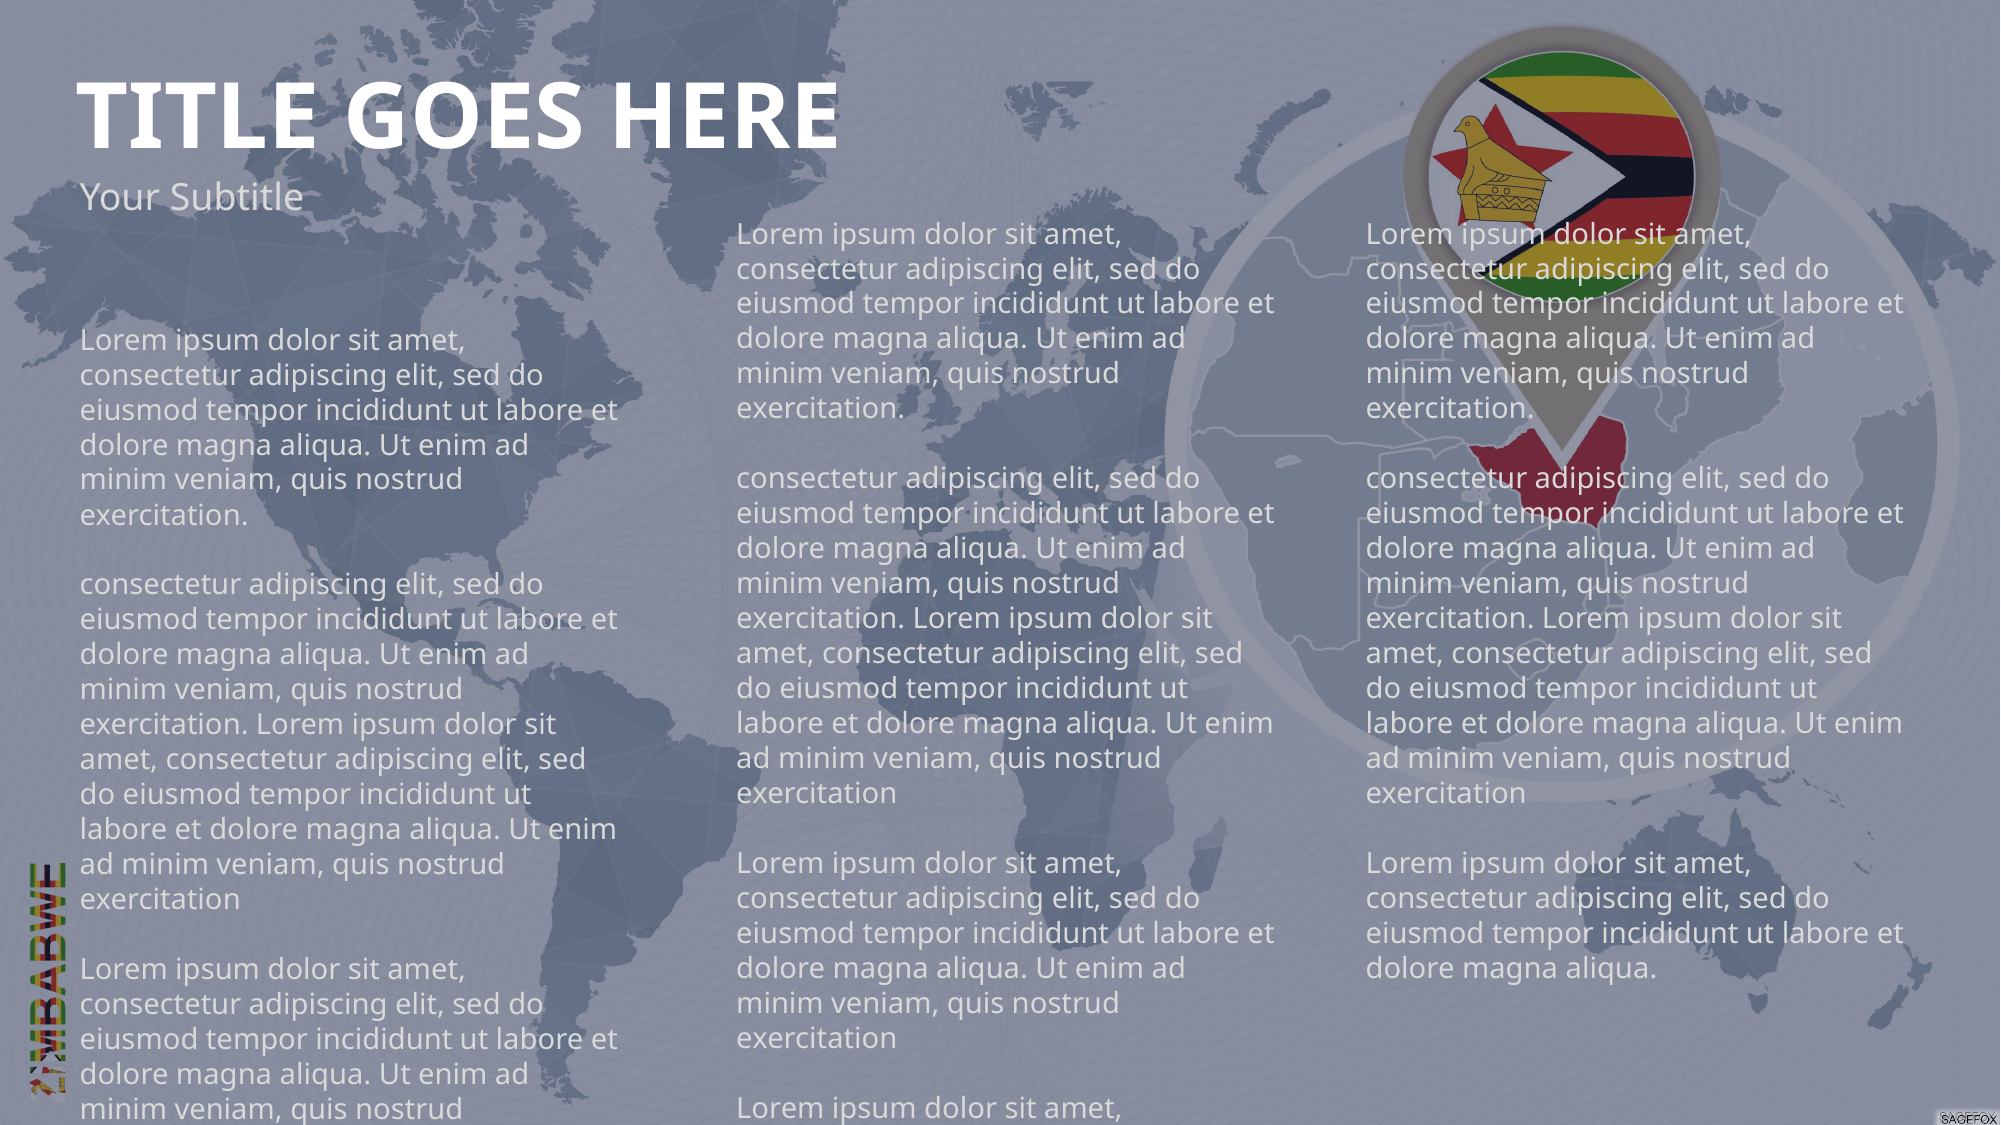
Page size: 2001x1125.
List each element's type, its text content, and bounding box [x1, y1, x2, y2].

picture [1938, 1114, 1999, 1125]
text_box Lorem ipsum dolor sit amet, consectetur adipiscing elit, sed do eiusmod tempor incididunt ut labore et dolore magna aliqua. Ut enim ad minim veniam, quis nostrud exercitation. consectetur adipiscing elit, sed do eiusmod tempor incididunt ut labore et dolore magna aliqua. Ut enim ad minim veniam, quis nostrud exercitation. Lorem ipsum dolor sit amet, consectetur adipiscing elit, sed do eiusmod tempor incididunt ut labore et dolore magna aliqua. Ut enim ad minim veniam, quis nostrud exercitation Lorem ipsum dolor sit amet, consectetur adipiscing elit, sed do eiusmod tempor incididunt ut labore et dolore magna aliqua. [1350, 207, 1921, 992]
text_box Lorem ipsum dolor sit amet, consectetur adipiscing elit, sed do eiusmod tempor incididunt ut labore et dolore magna aliqua. Ut enim ad minim veniam, quis nostrud exercitation. consectetur adipiscing elit, sed do eiusmod tempor incididunt ut labore et dolore magna aliqua. Ut enim ad minim veniam, quis nostrud exercitation. Lorem ipsum dolor sit amet, consectetur adipiscing elit, sed do eiusmod tempor incididunt ut labore et dolore magna aliqua. Ut enim ad minim veniam, quis nostrud exercitation Lorem ipsum dolor sit amet, consectetur adipiscing elit, sed do eiusmod tempor incididunt ut labore et dolore magna aliqua. Ut enim ad minim veniam, quis nostrud exercitation Lorem ipsum dolor sit amet, consectetur adipiscing elit, sed do eiusmod. [721, 207, 1292, 1125]
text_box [60, 49, 1020, 227]
text_box Lorem ipsum dolor sit amet, consectetur adipiscing elit, sed do eiusmod tempor incididunt ut labore et dolore magna aliqua. Ut enim ad minim veniam, quis nostrud exercitation. consectetur adipiscing elit, sed do eiusmod tempor incididunt ut labore et dolore magna aliqua. Ut enim ad minim veniam, quis nostrud exercitation. Lorem ipsum dolor sit amet, consectetur adipiscing elit, sed do eiusmod tempor incididunt ut labore et dolore magna aliqua. Ut enim ad minim veniam, quis nostrud exercitation Lorem ipsum dolor sit amet, consectetur adipiscing elit, sed do eiusmod tempor incididunt ut labore et dolore magna aliqua. Ut enim ad minim veniam, quis nostrud exercitation. [64, 313, 635, 1125]
